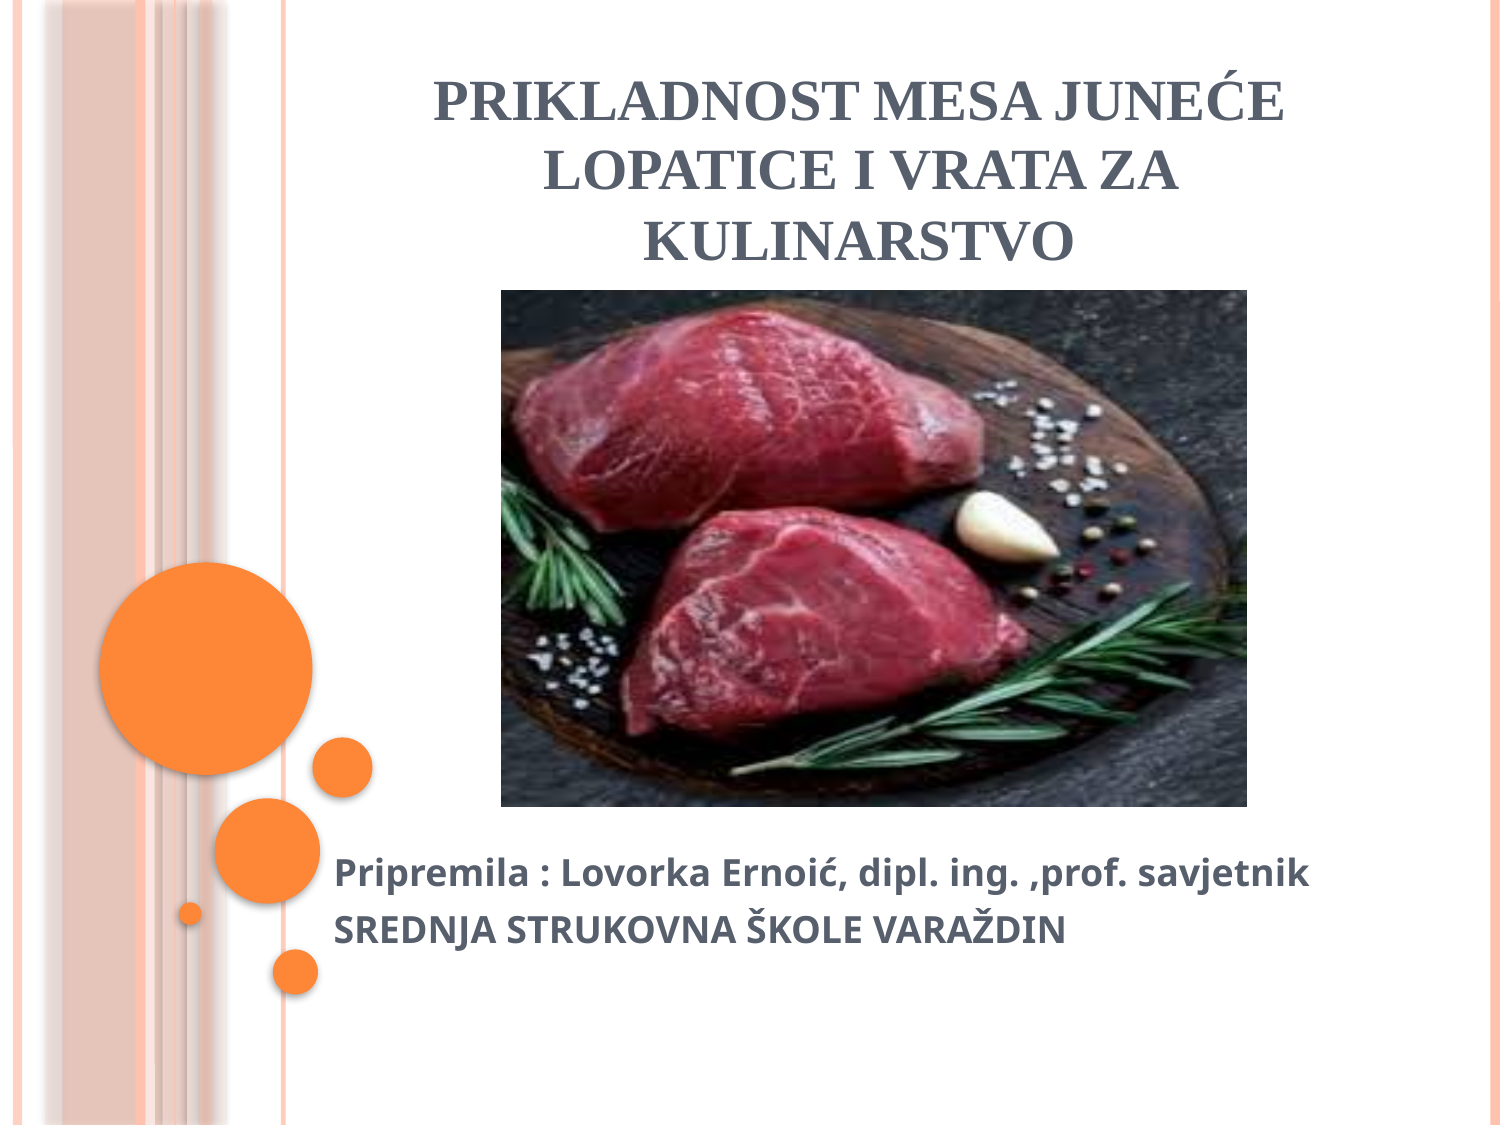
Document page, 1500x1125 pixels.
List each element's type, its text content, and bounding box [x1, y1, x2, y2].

title Prikladnost mesa juneće lopatice i vrata za kulinarstvo [318, 101, 1402, 279]
picture [501, 290, 1247, 808]
subtitle Pripremila : Lovorka Ernoić, dipl. ing. ,prof. savjetnik SREDNJA STRUKOVNA ŠKOLE VARAŽDIN [318, 783, 1402, 969]
